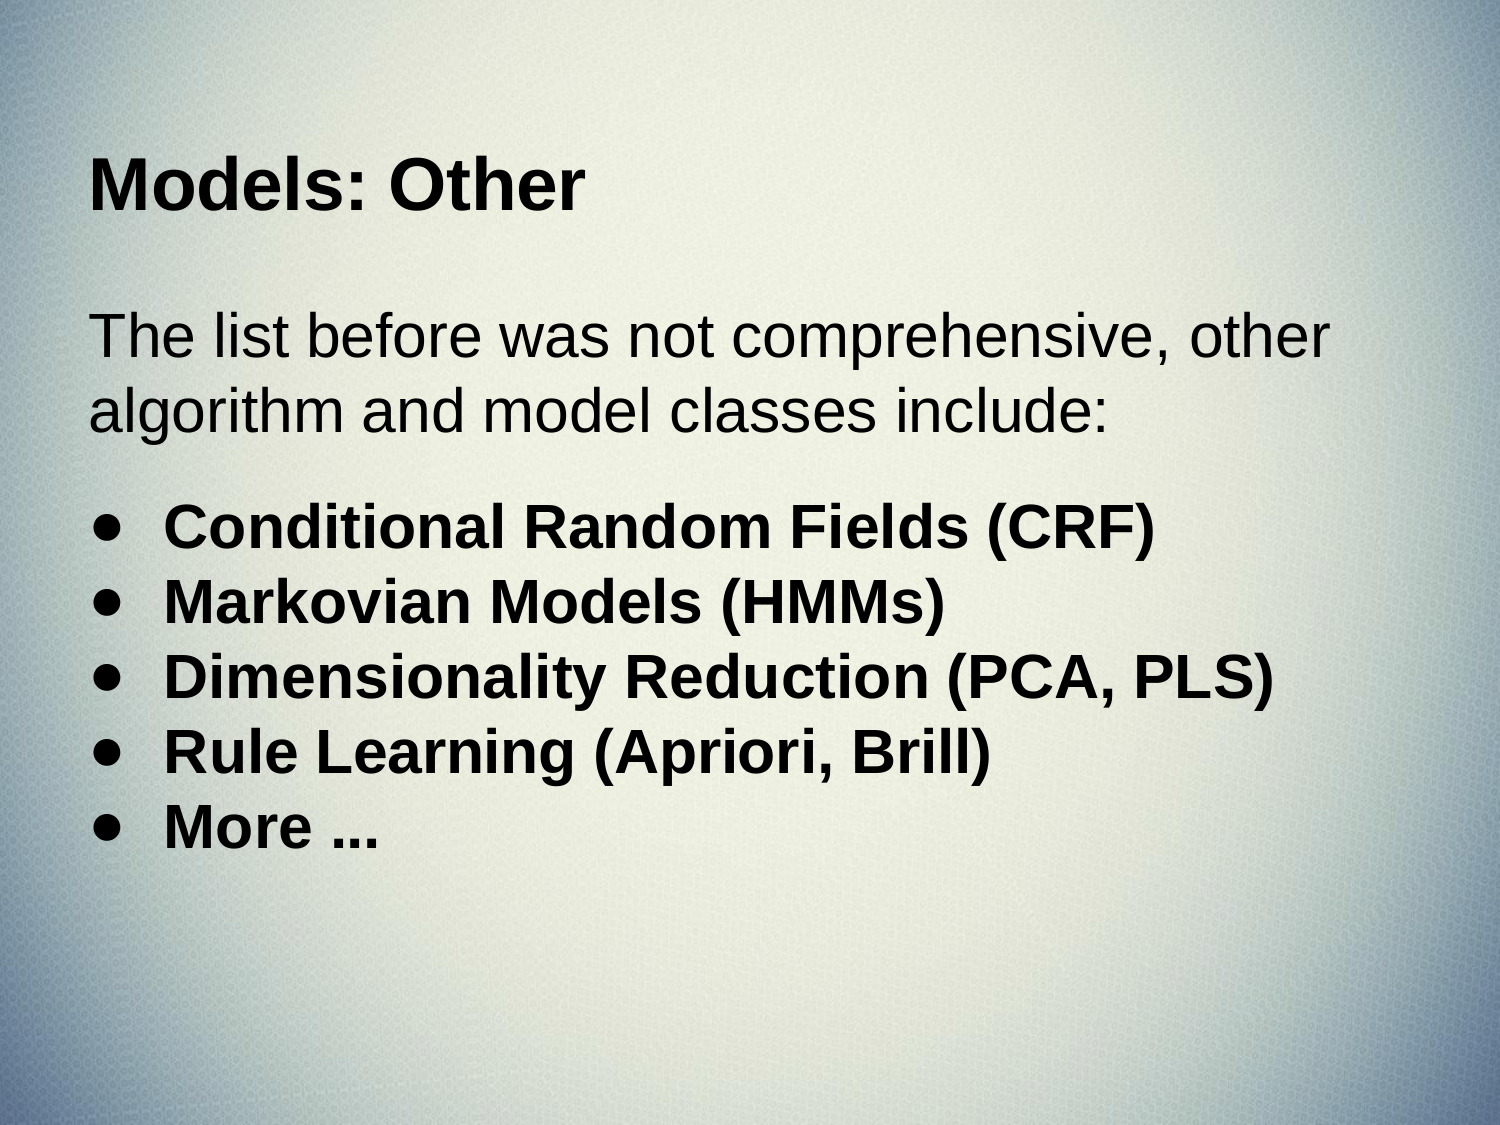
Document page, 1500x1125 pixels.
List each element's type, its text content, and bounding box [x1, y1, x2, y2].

title Models: Other [75, 45, 1425, 323]
text_box The list before was not comprehensive, other algorithm and model classes include: Conditional Random Fields (CRF) Markovian Models (HMMs) Dimensionality Reduction (PCA, PLS) Rule Learning (Apriori, Brill) More ... [86, 294, 1335, 861]
picture [0, 0, 1500, 1125]
